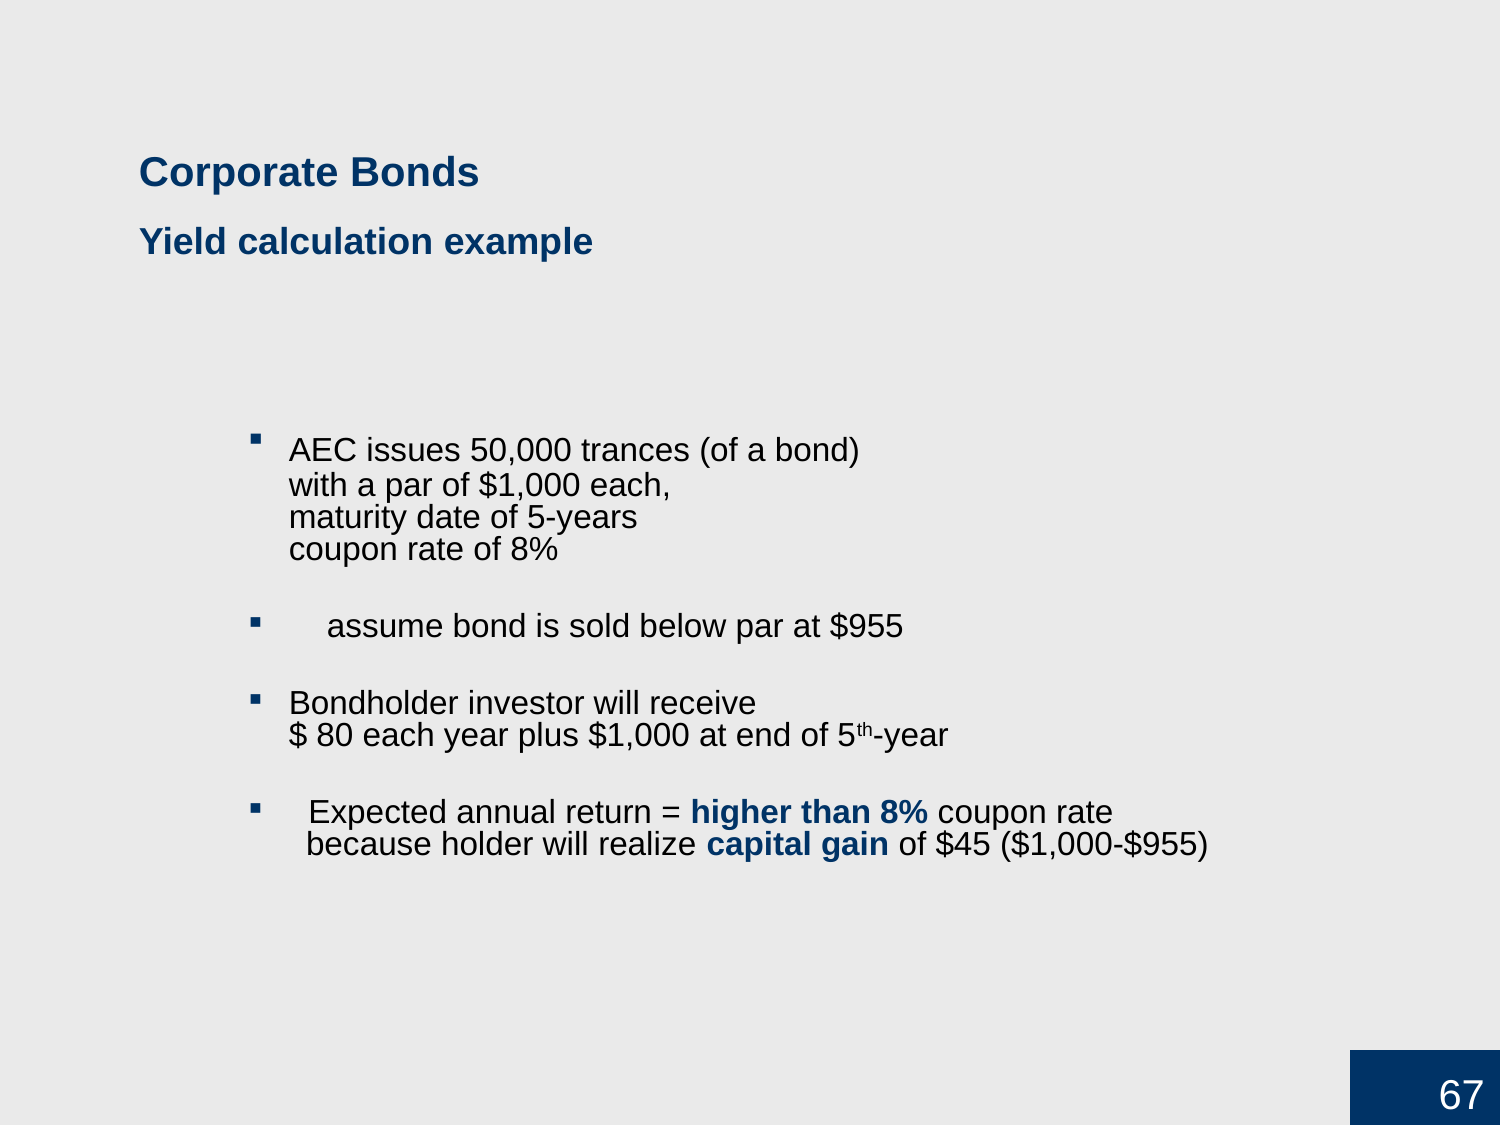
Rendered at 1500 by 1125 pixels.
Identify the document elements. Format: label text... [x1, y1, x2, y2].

title Corporate Bonds Yield calculation example [123, 118, 1464, 271]
list AEC issues 50,000 trances (of a bond) with a par of $1,000 each, maturity date of 5-years coupon rate of 8% assume bond is sold below par at $955 Bondholder investor will receive $ 80 each year plus $1,000 at end of 5th-year Expected annual return = higher than 8% coupon rate because holder will realize capital gain of $45 ($1,000-$955) [159, 361, 1327, 1000]
slide_number 67 [1349, 1049, 1500, 1125]
